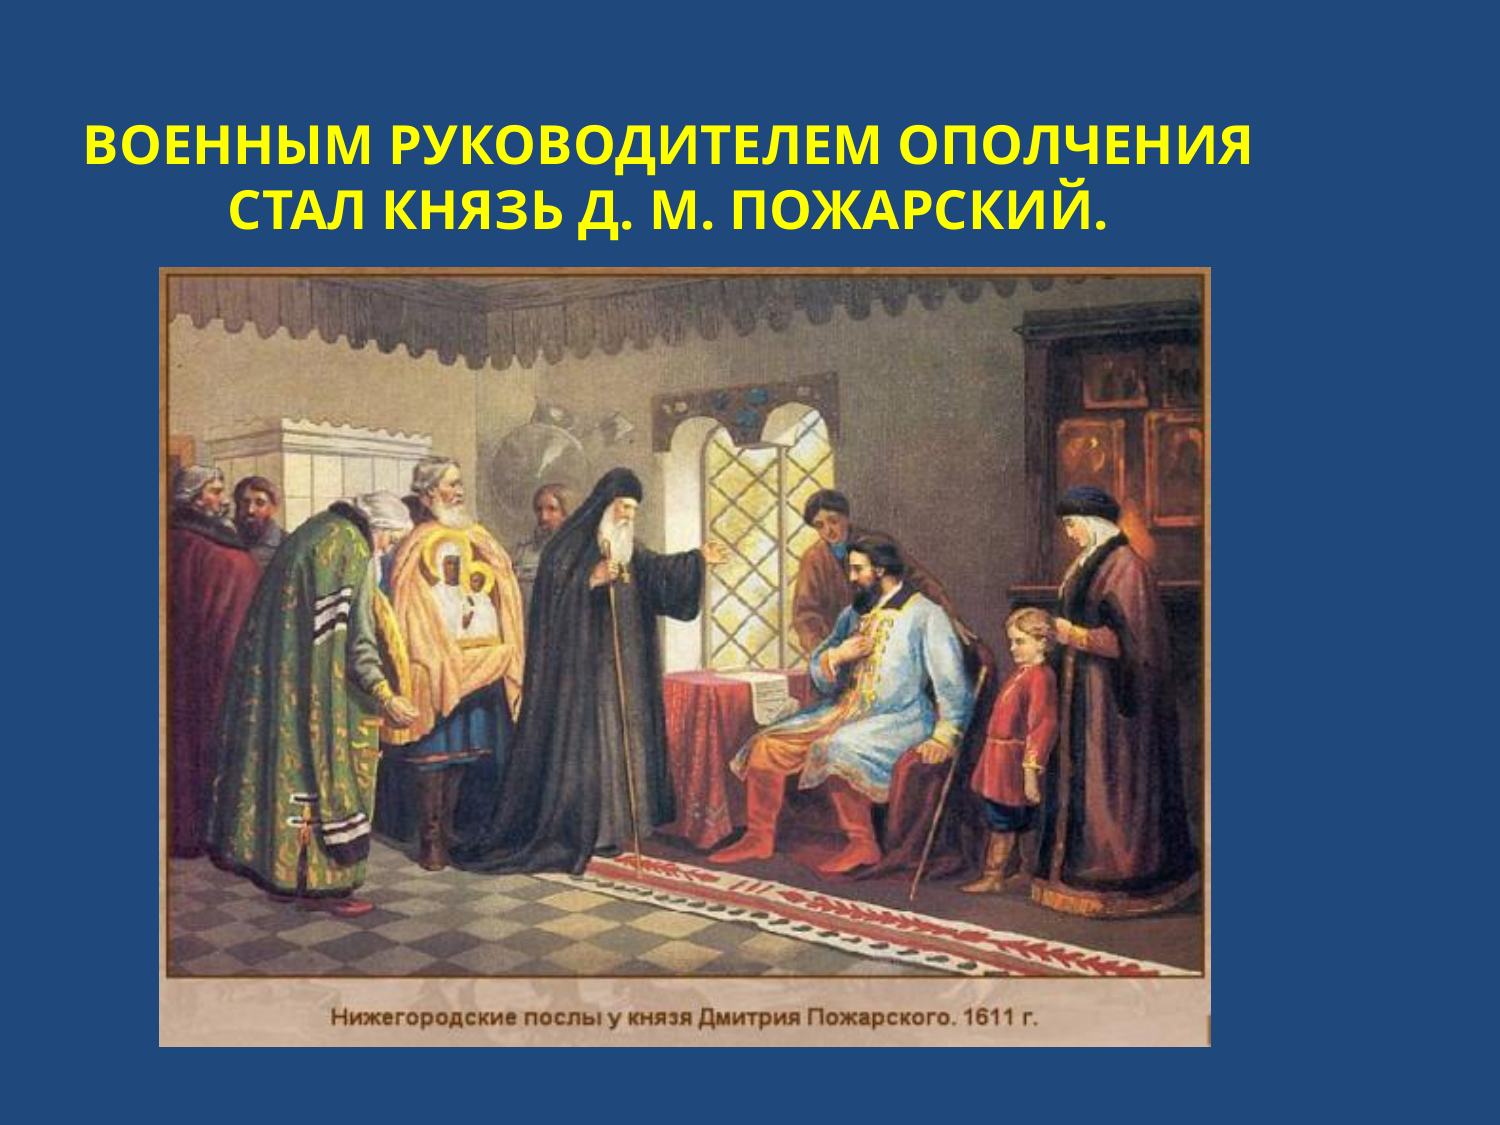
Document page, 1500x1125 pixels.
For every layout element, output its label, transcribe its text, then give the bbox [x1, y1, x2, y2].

title Военным руководителем ополчения стал князь Д. М. Пожарский. [75, 52, 1263, 240]
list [158, 266, 1212, 1048]
